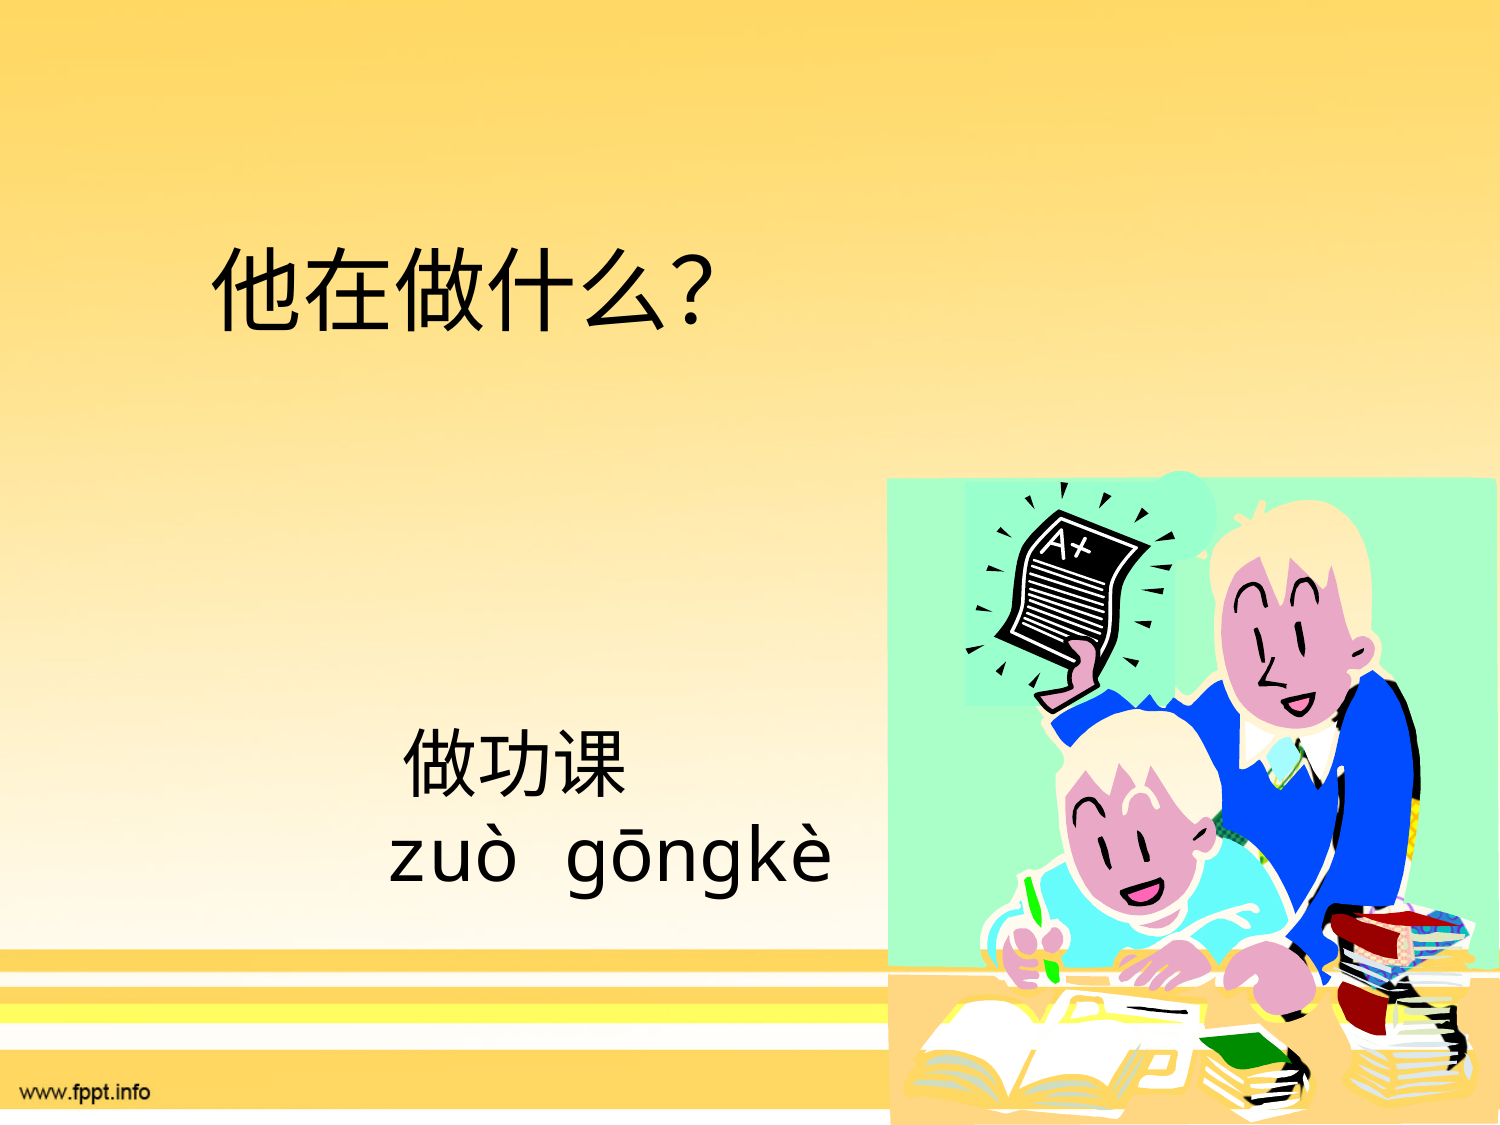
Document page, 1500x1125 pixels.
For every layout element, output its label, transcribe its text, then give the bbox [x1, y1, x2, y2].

picture [0, 0, 1500, 1125]
text_box 他在做什么？ [196, 225, 1293, 351]
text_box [887, 470, 1500, 1125]
text_box 做功课 zuò gōngkè [369, 709, 850, 905]
